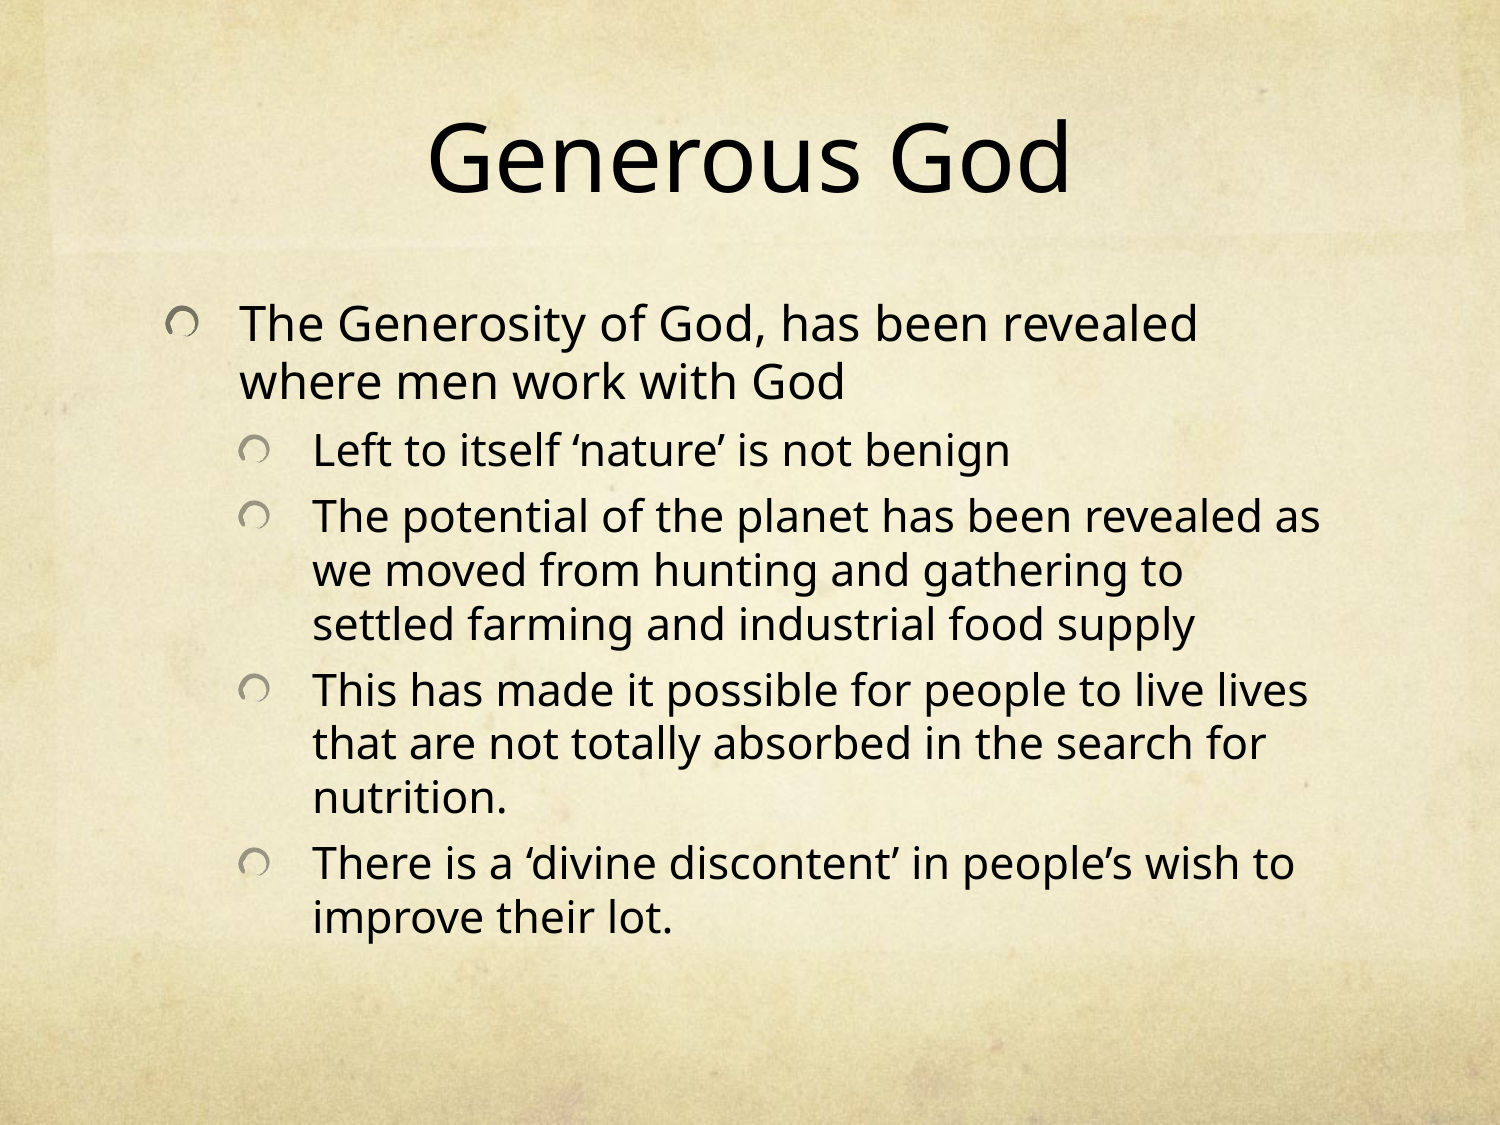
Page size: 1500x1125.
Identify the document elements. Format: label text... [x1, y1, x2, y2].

title Generous God [150, 82, 1350, 225]
picture [0, 0, 1500, 1125]
list The Generosity of God, has been revealed where men work with God Left to itself ‘nature’ is not benign The potential of the planet has been revealed as we moved from hunting and gathering to settled farming and industrial food supply This has made it possible for people to live lives that are not totally absorbed in the search for nutrition. There is a ‘divine discontent’ in people’s wish to improve their lot. [150, 284, 1350, 950]
